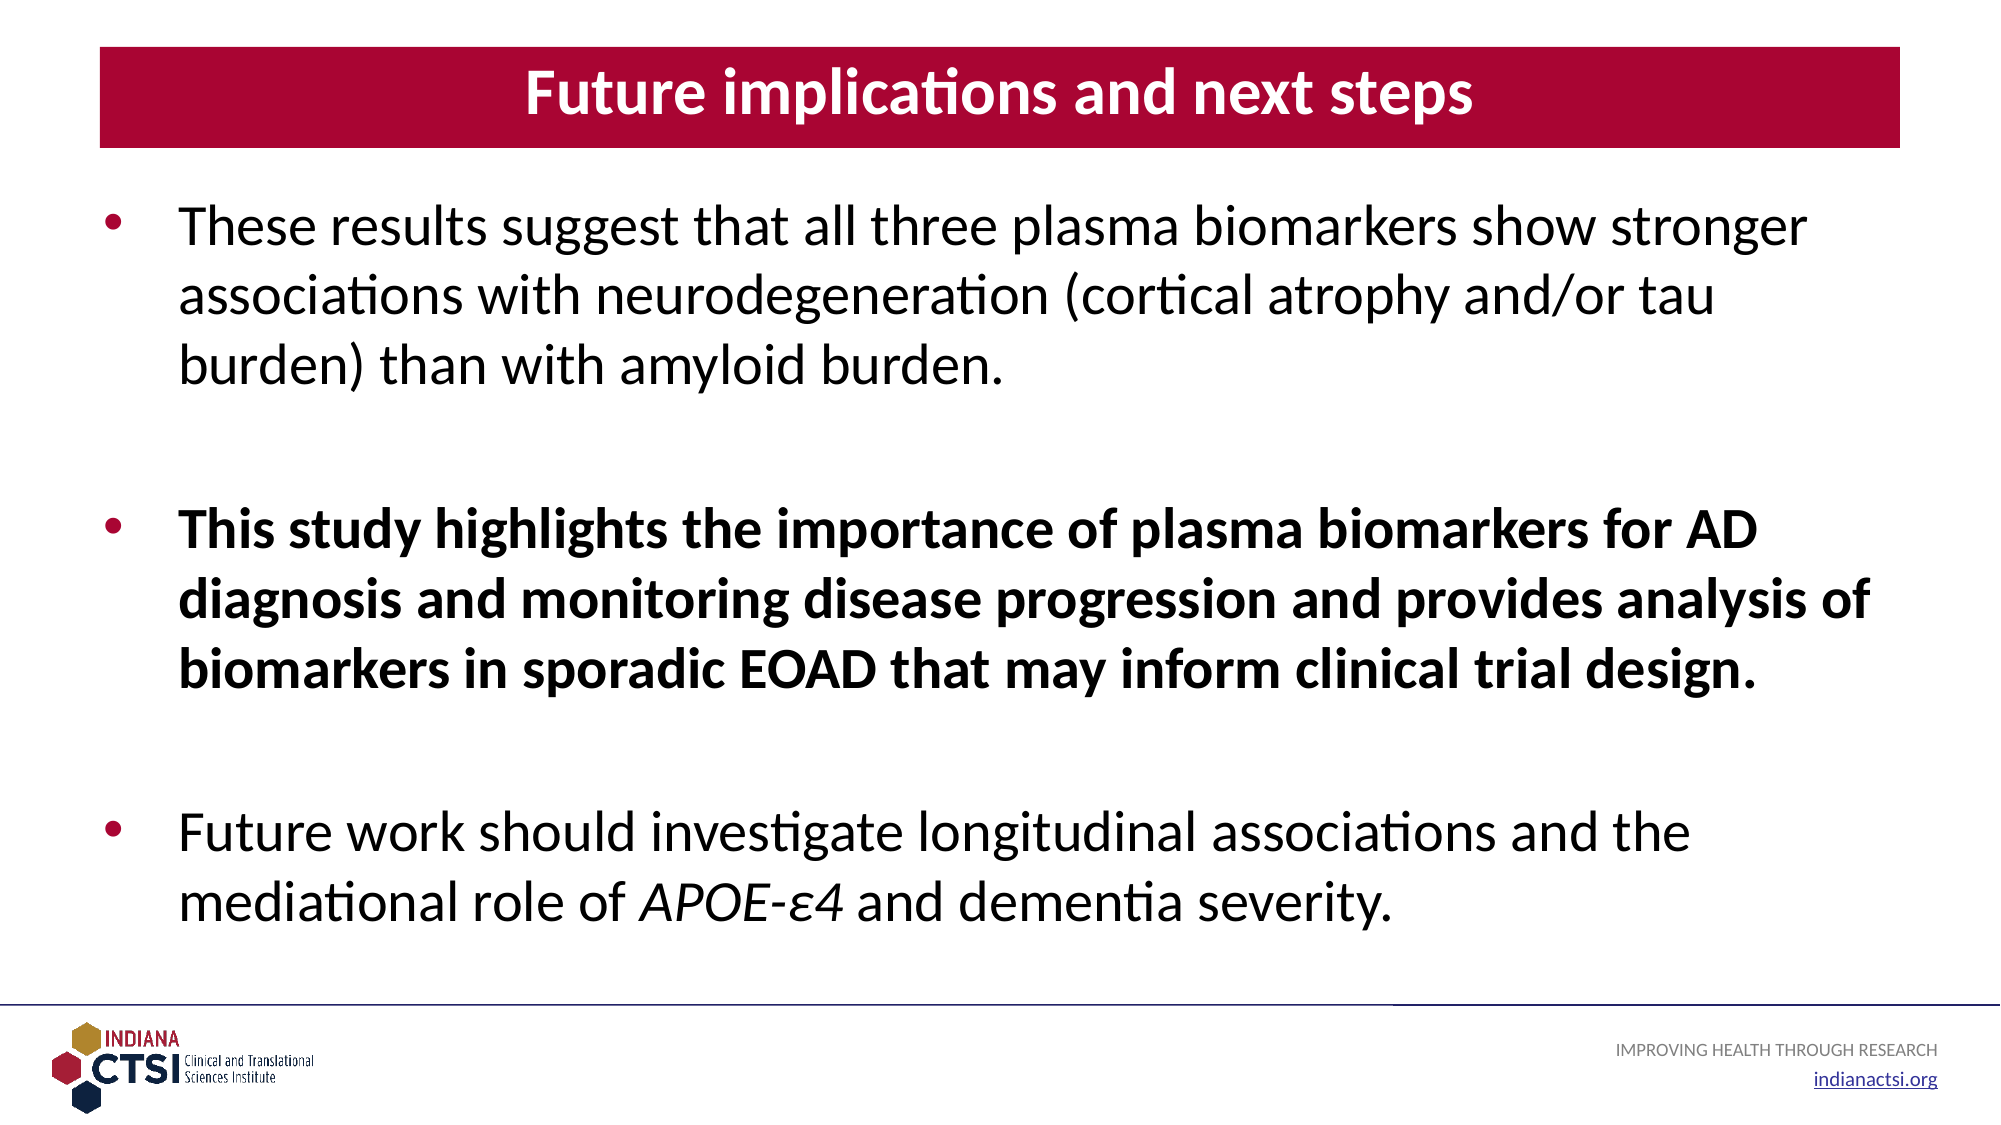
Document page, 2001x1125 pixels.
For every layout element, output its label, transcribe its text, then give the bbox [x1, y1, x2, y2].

list These results suggest that all three plasma biomarkers show stronger associations with neurodegeneration (cortical atrophy and/or tau burden) than with amyloid burden. This study highlights the importance of plasma biomarkers for AD diagnosis and monitoring disease progression and provides analysis of biomarkers in sporadic EOAD that may inform clinical trial design. Future work should investigate longitudinal associations and the mediational role of APOE-ε4 and dementia severity. [99, 185, 1900, 969]
picture [52, 1022, 313, 1114]
title Future implications and next steps [99, 46, 1900, 148]
